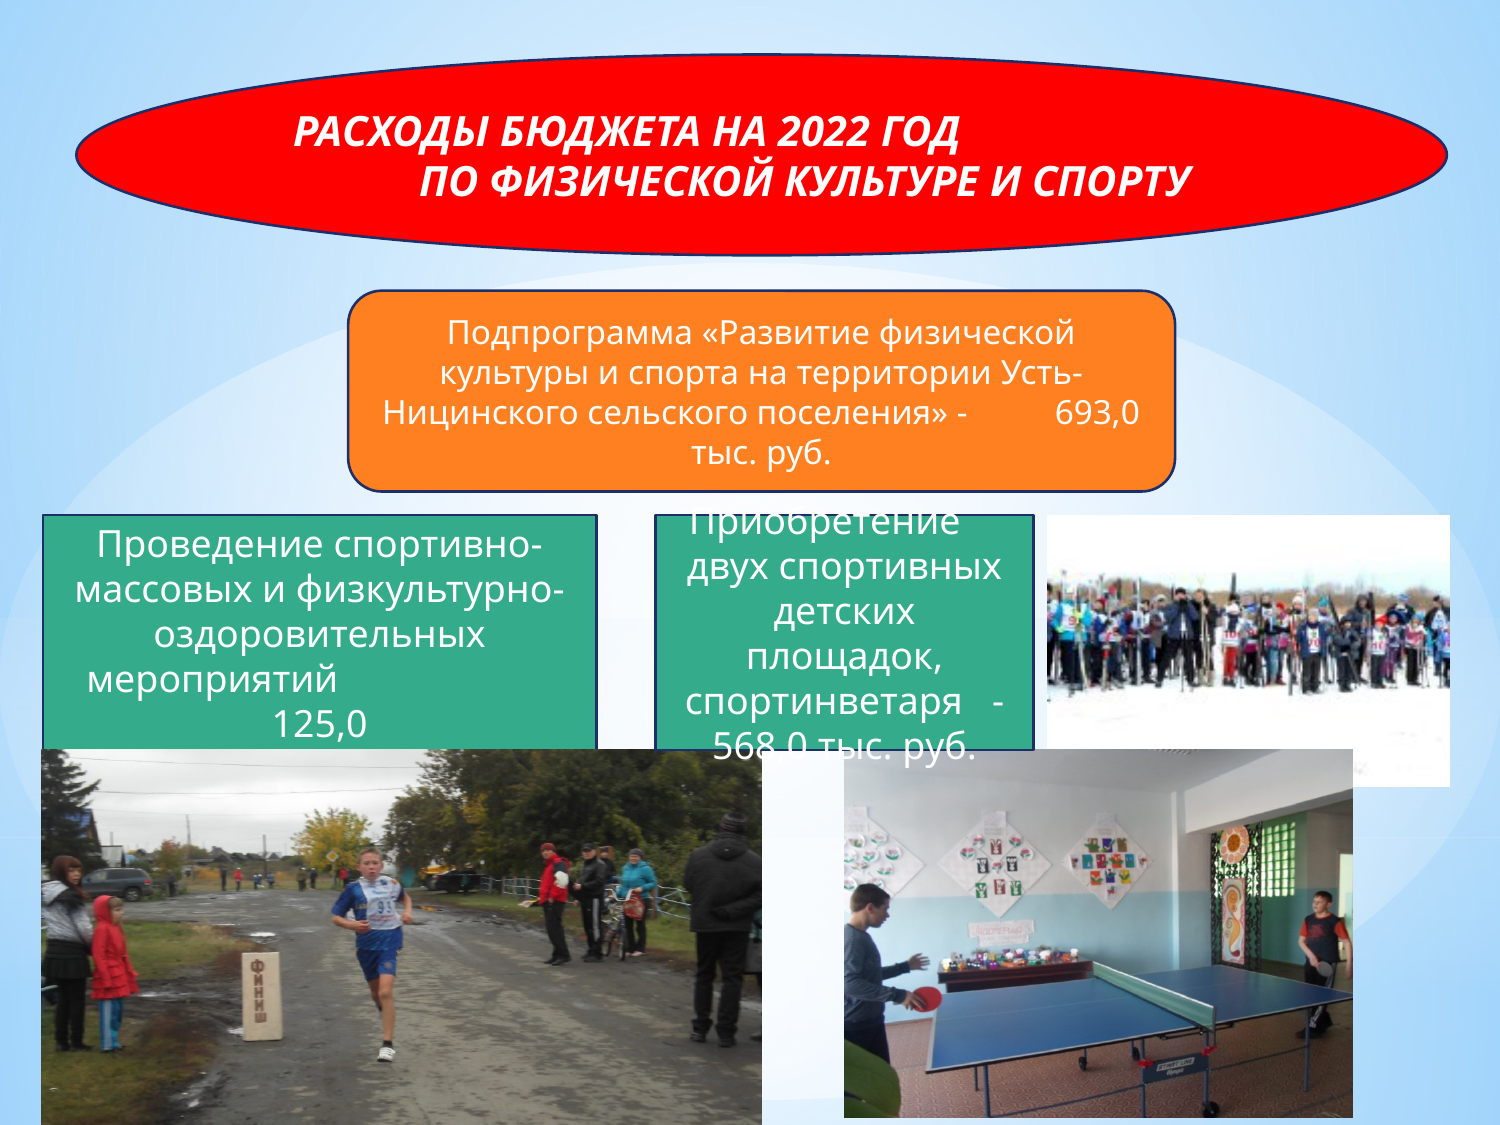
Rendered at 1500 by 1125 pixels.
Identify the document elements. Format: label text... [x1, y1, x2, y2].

text_box Подпрограмма «Развитие физической культуры и спорта на территории Усть-Ницинского сельского поселения» - 693,0 тыс. руб. [346, 289, 1177, 493]
text_box РАСХОДЫ БЮДЖЕТА НА 2022 ГОД ПО ФИЗИЧЕСКОЙ КУЛЬТУРЕ И СПОРТУ [75, 53, 1449, 257]
picture [40, 749, 762, 1125]
text_box Приобретение двух спортивных детских площадок, спортинветаря - 568,0 тыс. руб. [654, 514, 1035, 751]
picture [844, 514, 1450, 1118]
text_box Проведение спортивно-массовых и физкультурно-оздоровительных мероприятий 125,0 [42, 514, 598, 748]
